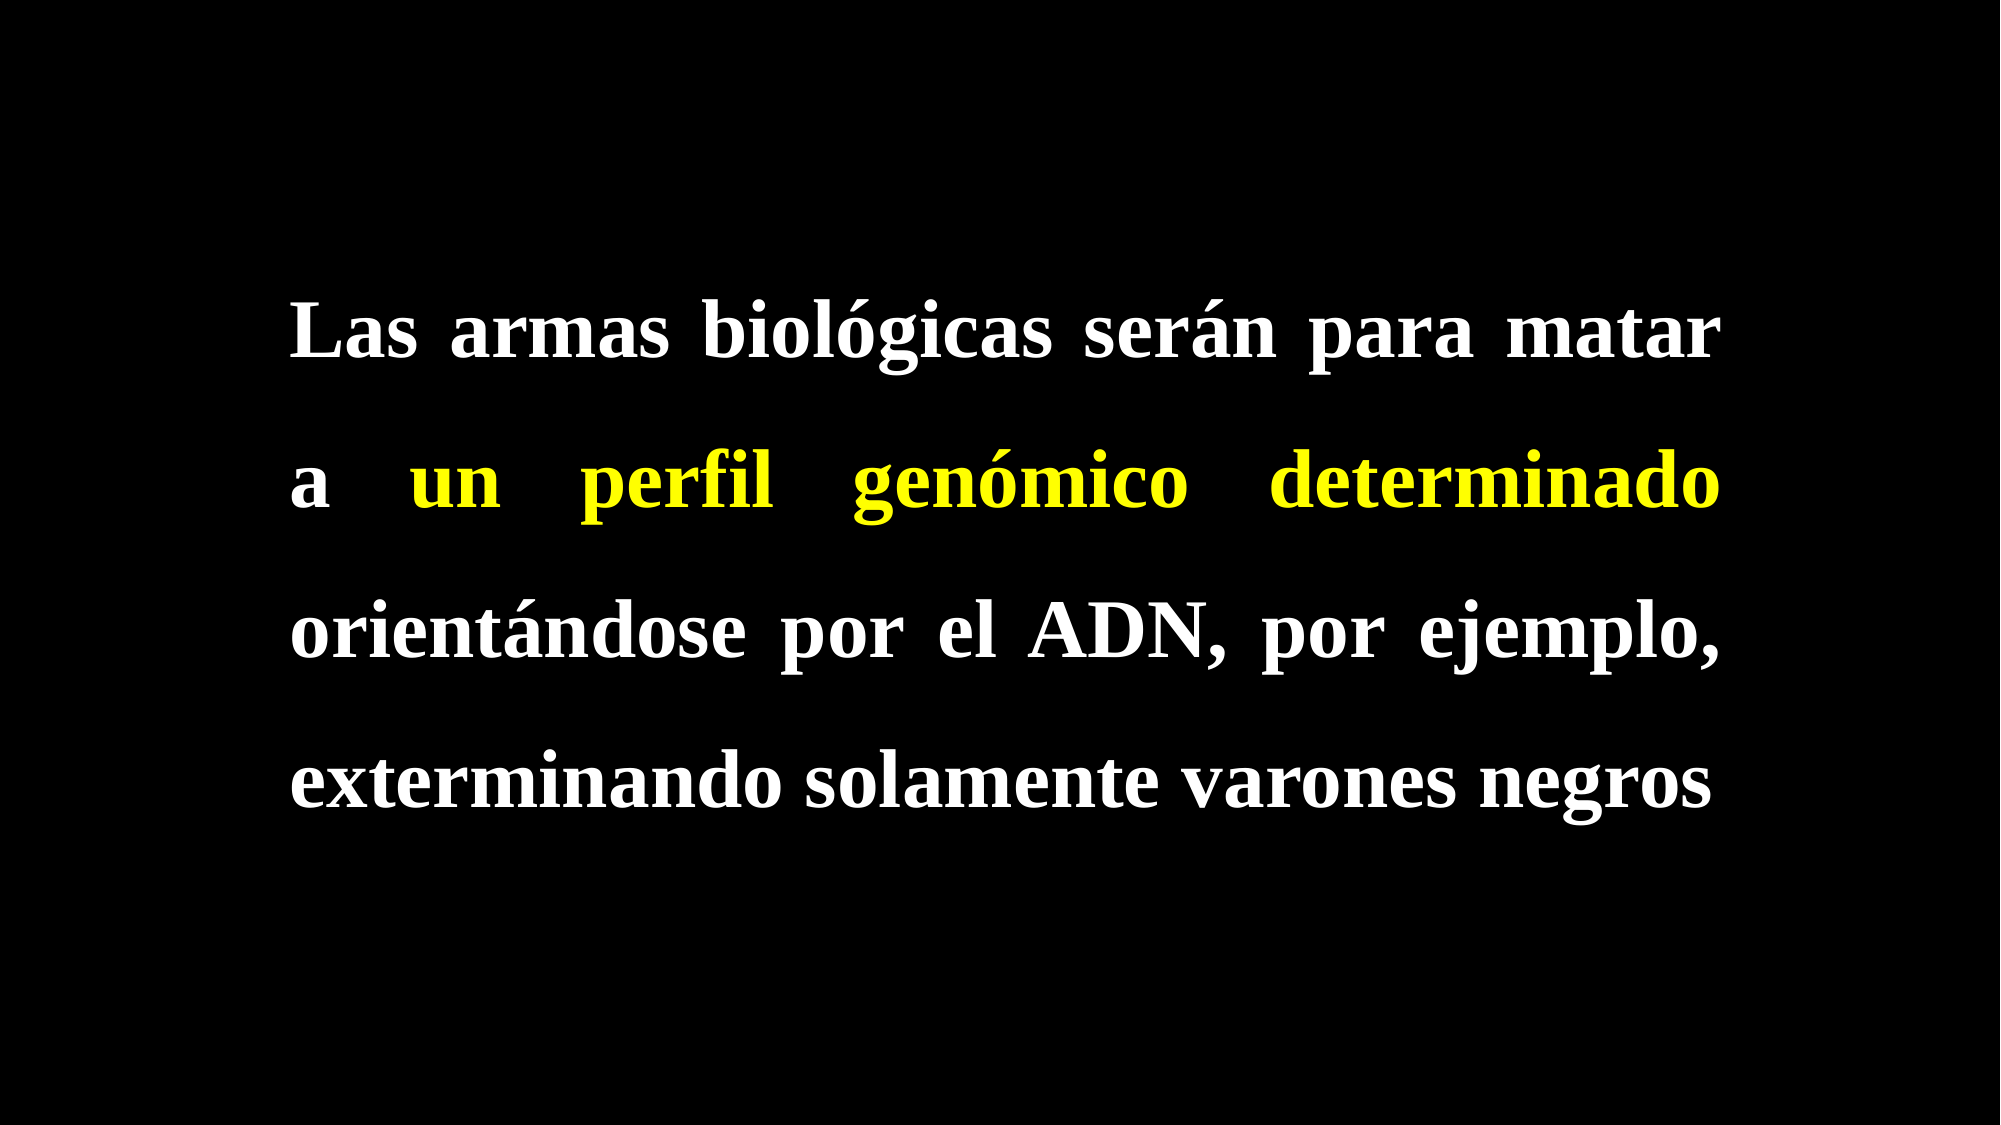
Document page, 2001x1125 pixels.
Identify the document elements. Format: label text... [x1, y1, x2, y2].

text_box Las armas biológicas serán para matar a un perfil genómico determinado orientándose por el ADN, por ejemplo, exterminando solamente varones negros [274, 217, 1738, 832]
